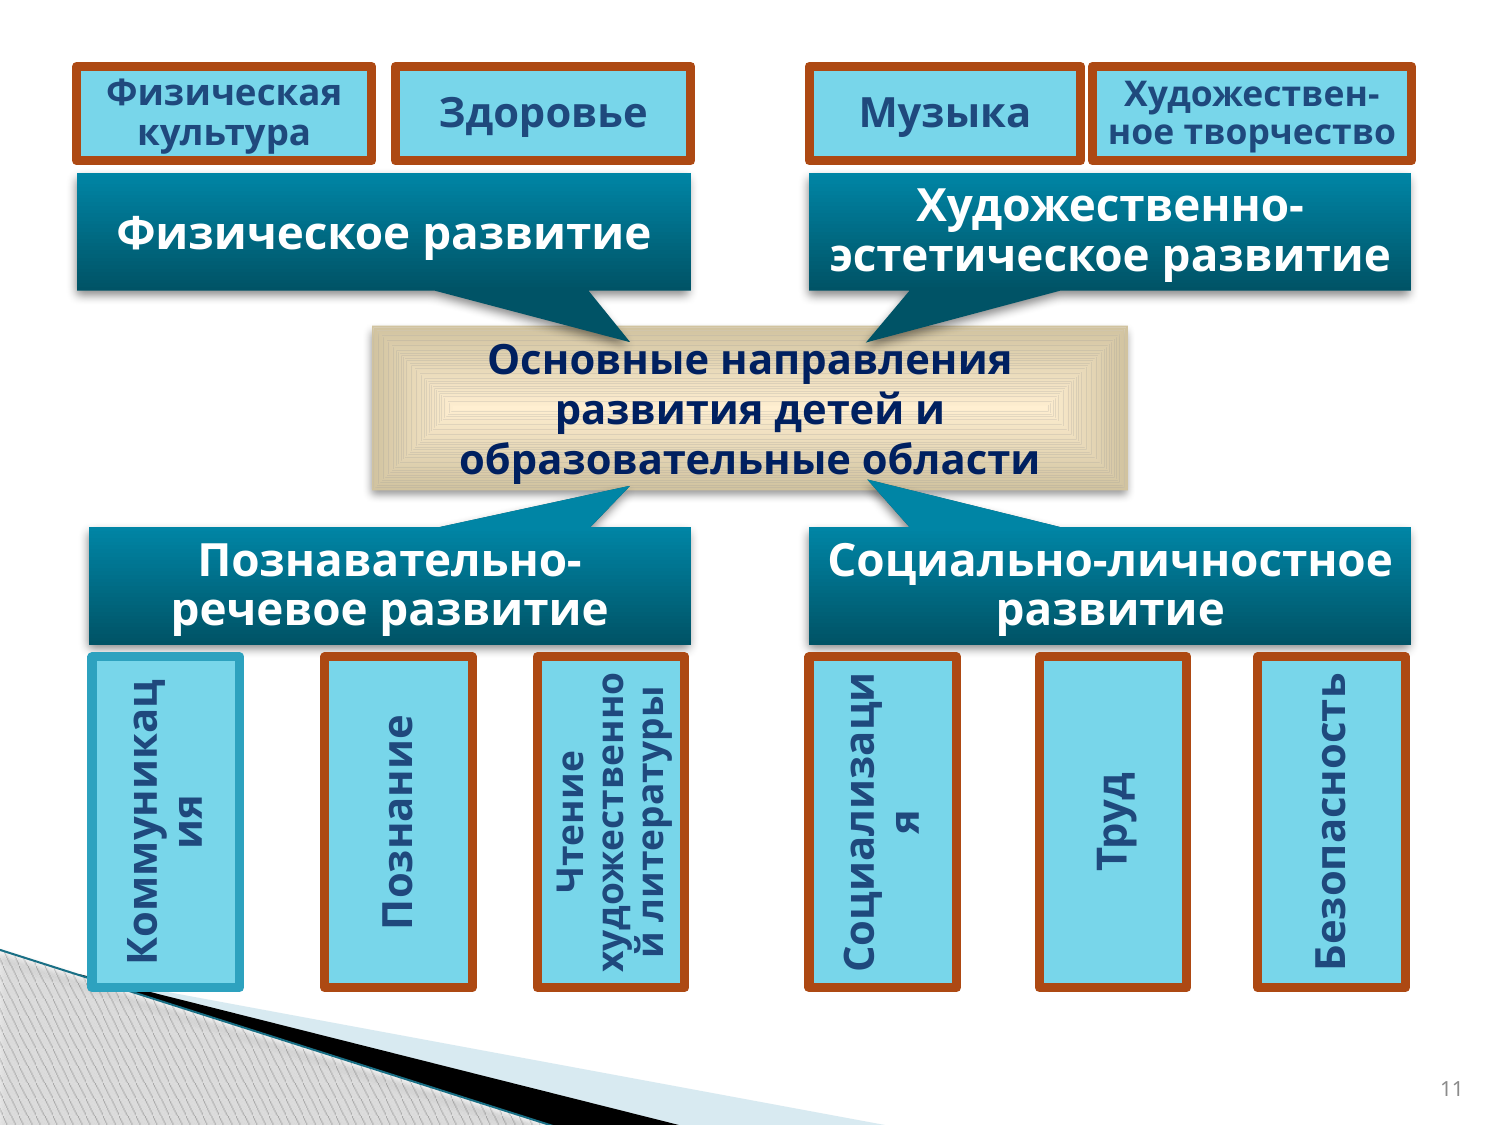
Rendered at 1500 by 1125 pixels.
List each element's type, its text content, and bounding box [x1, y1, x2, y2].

text_box Социализация [804, 652, 961, 992]
text_box Коммуникация [87, 652, 244, 992]
text_box Познание [320, 652, 477, 992]
text_box Познавательно-речевое развитие [88, 485, 691, 646]
text_box Физическое развитие [76, 172, 691, 343]
text_box Безопасность [1253, 652, 1410, 992]
text_box Чтение художественной литературы [533, 652, 689, 992]
text_box Физическая культура [72, 62, 376, 165]
slide_number 11 [1418, 1051, 1479, 1112]
text_box Основные направления развития детей и образовательные области [372, 325, 1128, 491]
text_box Труд [1035, 652, 1191, 992]
text_box Музыка [805, 62, 1085, 165]
text_box Здоровье [391, 62, 695, 165]
text_box Социально-личностное развитие [808, 479, 1412, 646]
text_box Художествен-ное творчество [1088, 62, 1416, 165]
text_box Художественно-эстетическое развитие [809, 172, 1412, 343]
